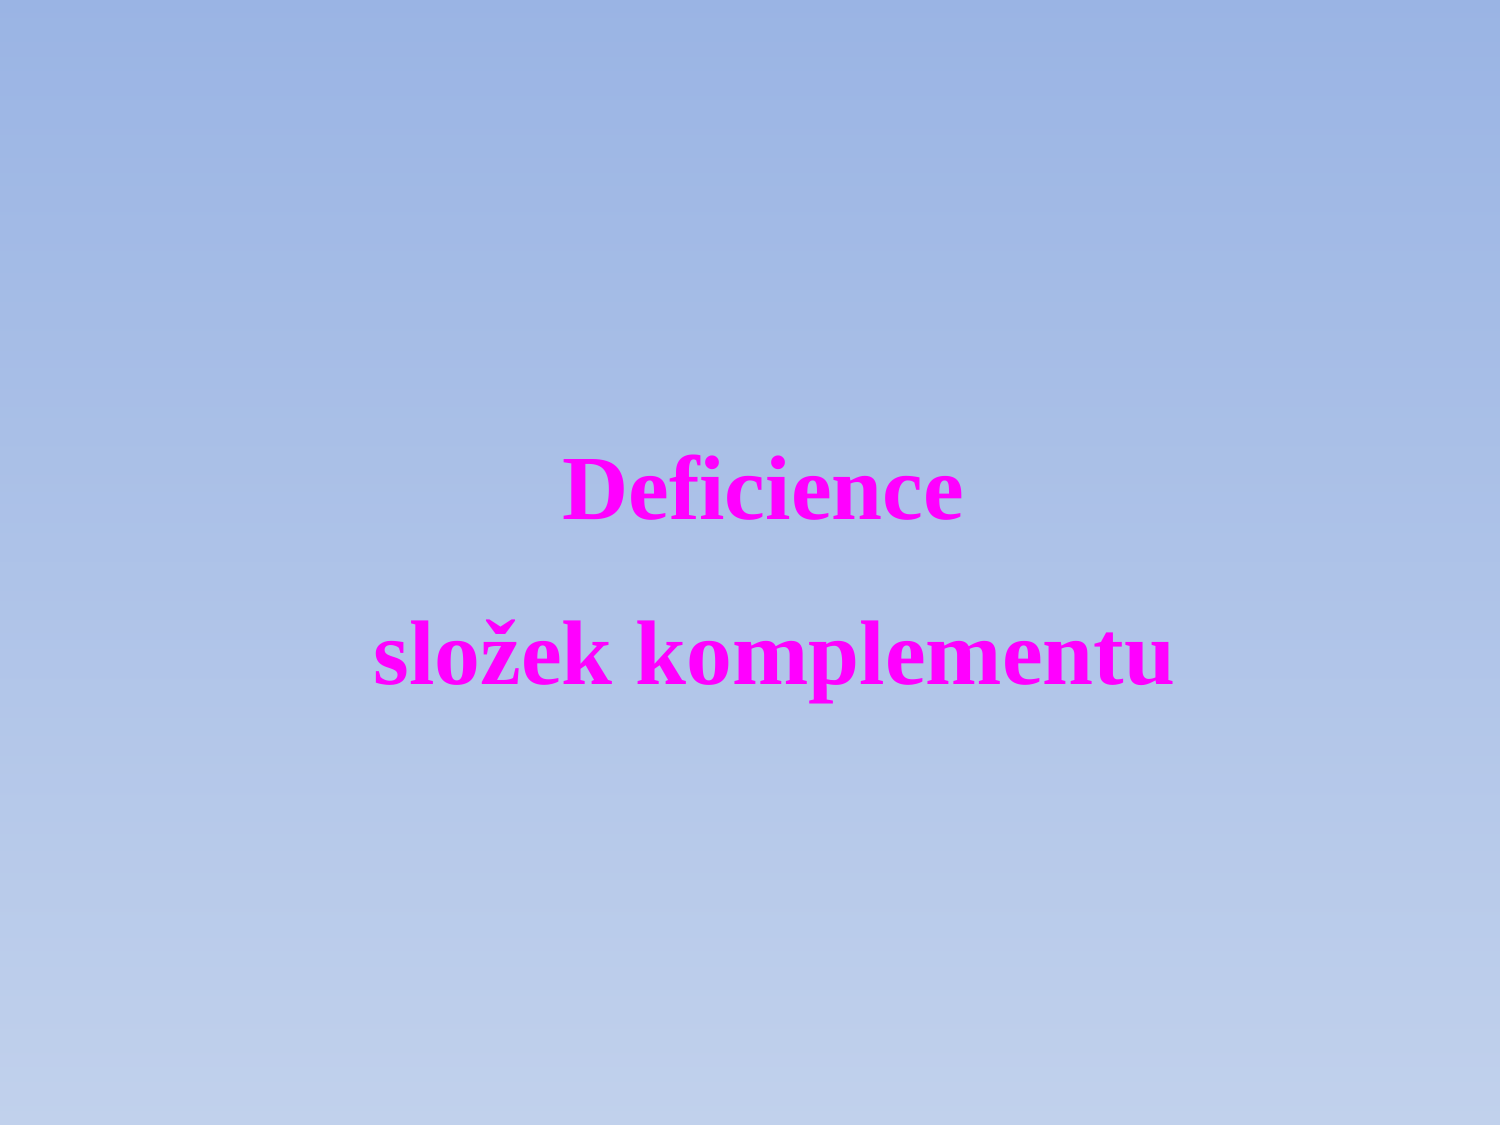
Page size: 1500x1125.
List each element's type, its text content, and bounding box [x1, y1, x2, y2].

title Deficience složek komplementu [88, 444, 1439, 632]
